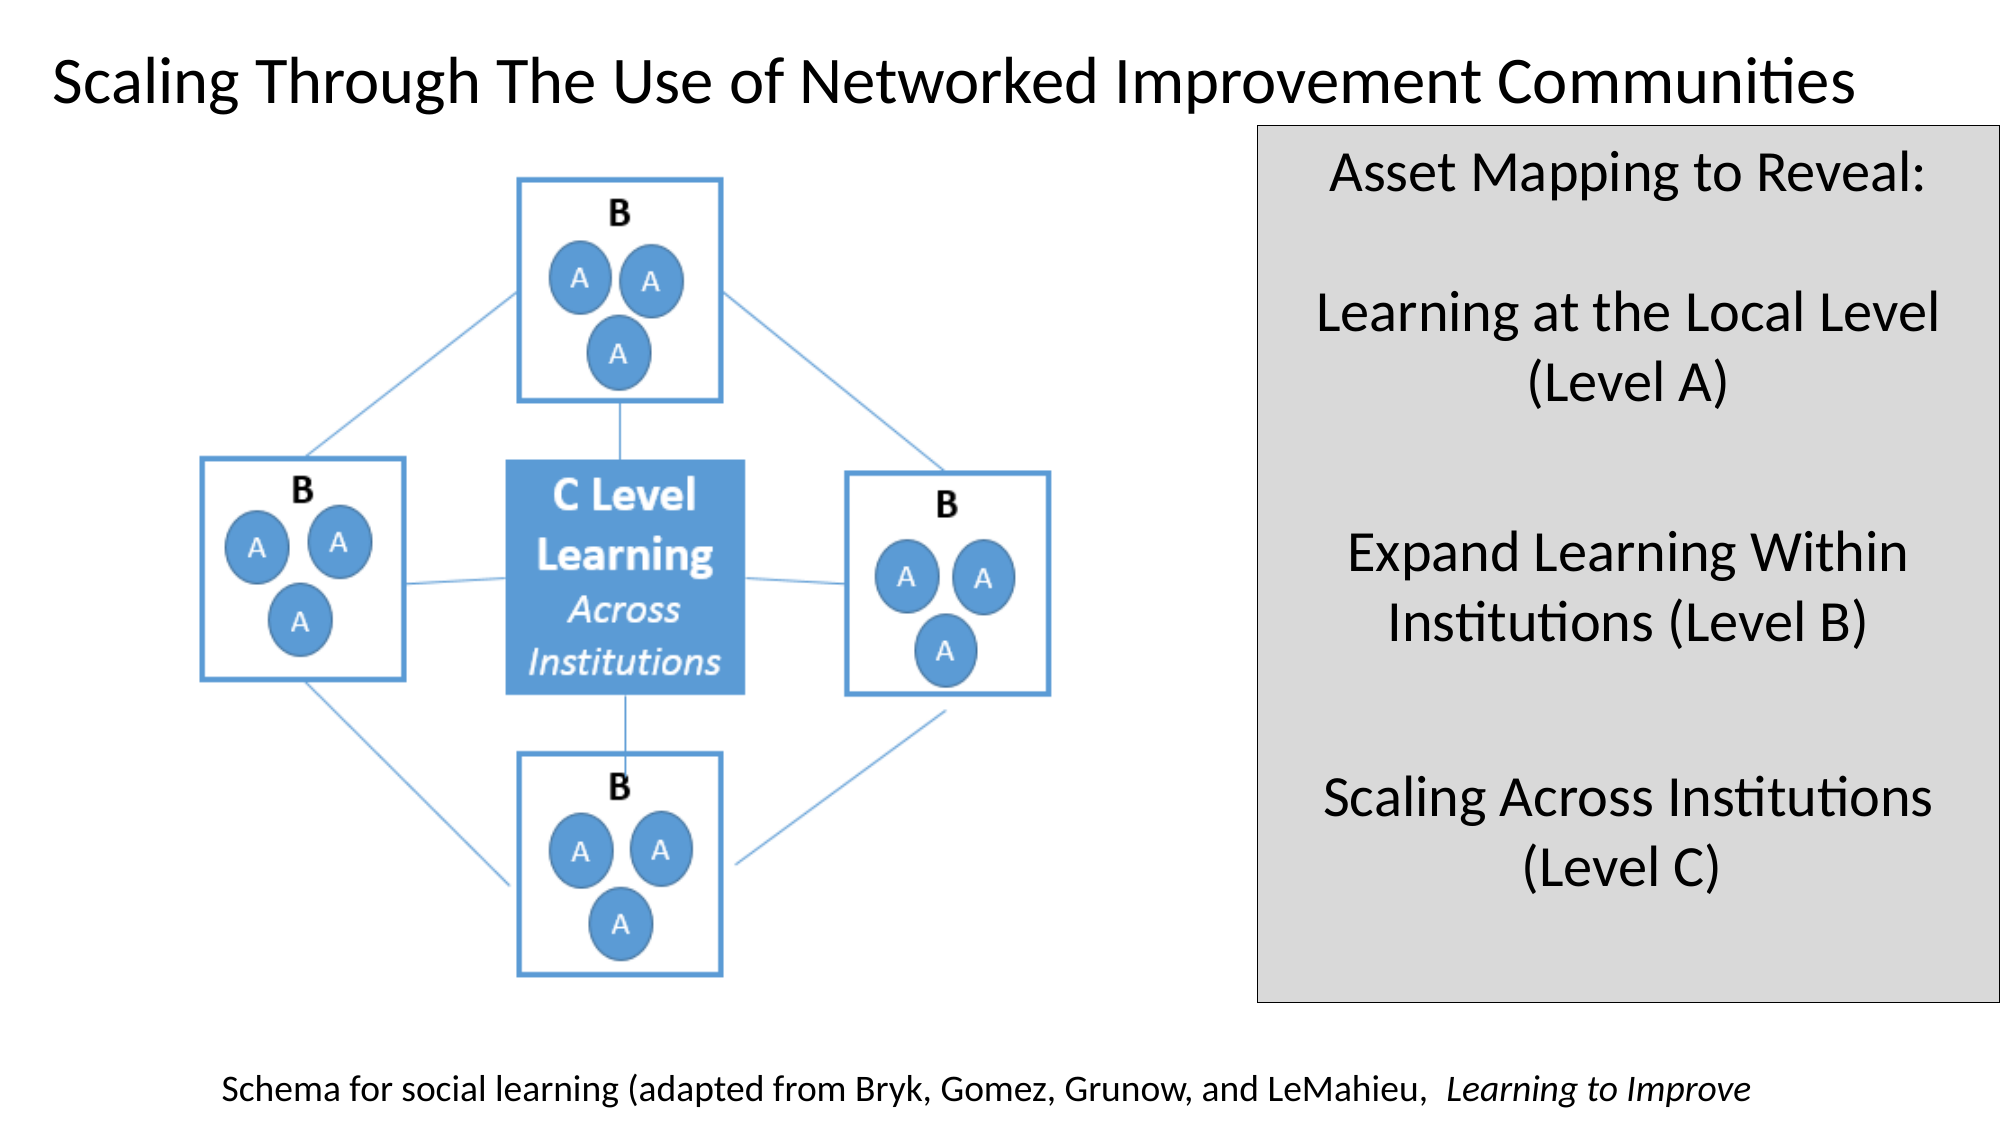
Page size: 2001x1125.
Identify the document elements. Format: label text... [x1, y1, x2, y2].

text_box Asset Mapping to Reveal: Learning at the Local Level (Level A) Expand Learning Within Institutions (Level B) Scaling Across Institutions (Level C) [1257, 125, 2000, 1003]
text_box Scaling Through The Use of Networked Improvement Communities [37, 29, 1984, 125]
text_box Schema for social learning (adapted from Bryk, Gomez, Grunow, and LeMahieu, Learning to Improve [206, 1056, 1776, 1125]
picture [0, 125, 1257, 1015]
